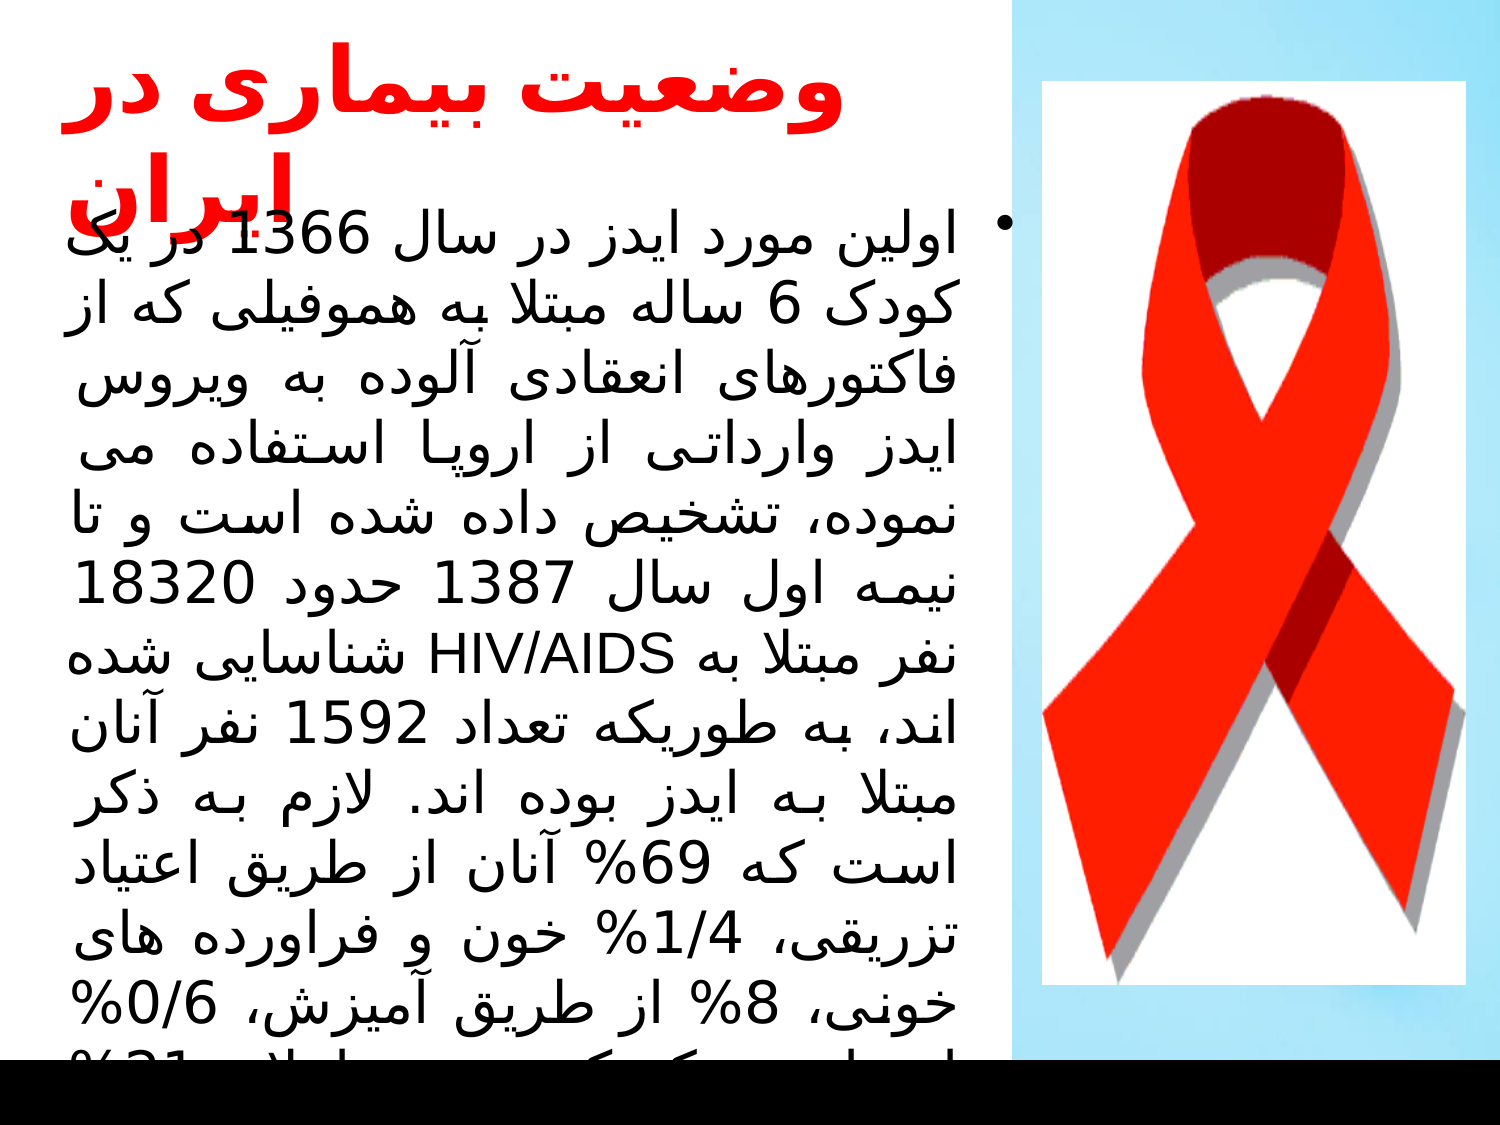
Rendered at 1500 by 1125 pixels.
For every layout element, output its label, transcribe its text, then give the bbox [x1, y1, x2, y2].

picture [1012, 0, 1500, 1060]
title وضعیت بیماری در ایران [49, 37, 1001, 187]
list اولین مورد ایدز در سال 1366 در یک کودک 6 ساله مبتلا به هموفیلی که از فاکتورهای انعقادی آلوده به ویروس ایدز وارداتی از اروپا استفاده می نموده، تشخیص داده شده است و تا نیمه اول سال 1387 حدود 18320 نفر مبتلا به HIV/AIDS شناسایی شده اند، به طوریکه تعداد 1592 نفر آنان مبتلا به ایدز بوده اند. لازم به ذکر است که 69% آنان از طریق اعتیاد تزریقی، 1/4% خون و فراورده های خونی، 8% از طریق آمیزش، 0/6% از مادر به کودک و نحوه ابتلای 21% آنان مشخص نگردیده است. [49, 187, 1032, 963]
